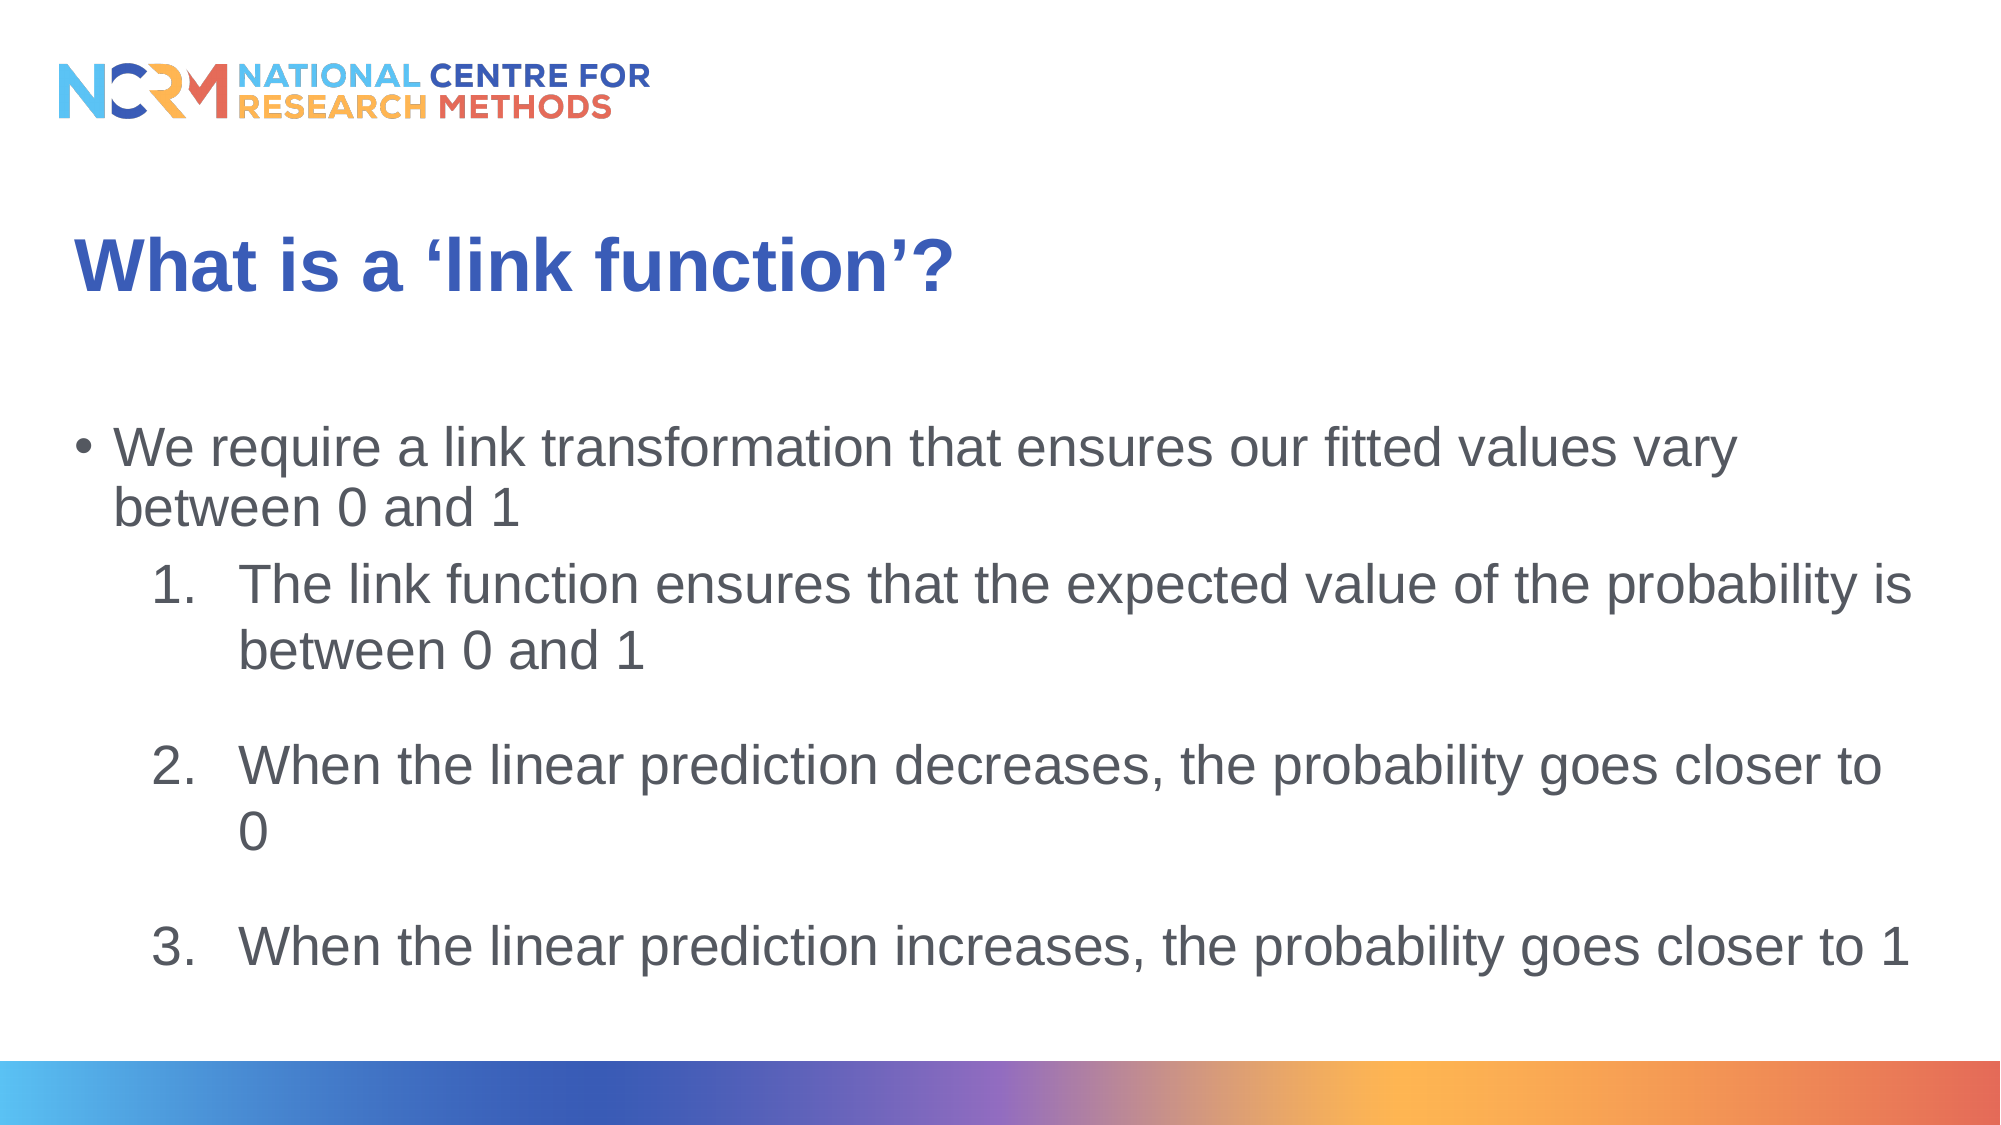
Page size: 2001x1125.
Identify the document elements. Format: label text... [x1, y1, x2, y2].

title What is a ‘link function’? [59, 158, 1941, 377]
picture [0, 1061, 2000, 1125]
picture [59, 63, 650, 119]
list We require a link transformation that ensures our fitted values vary between 0 and 1 The link function ensures that the expected value of the probability is between 0 and 1 When the linear prediction decreases, the probability goes closer to 0 When the linear prediction increases, the probability goes closer to 1 [59, 411, 1941, 1020]
